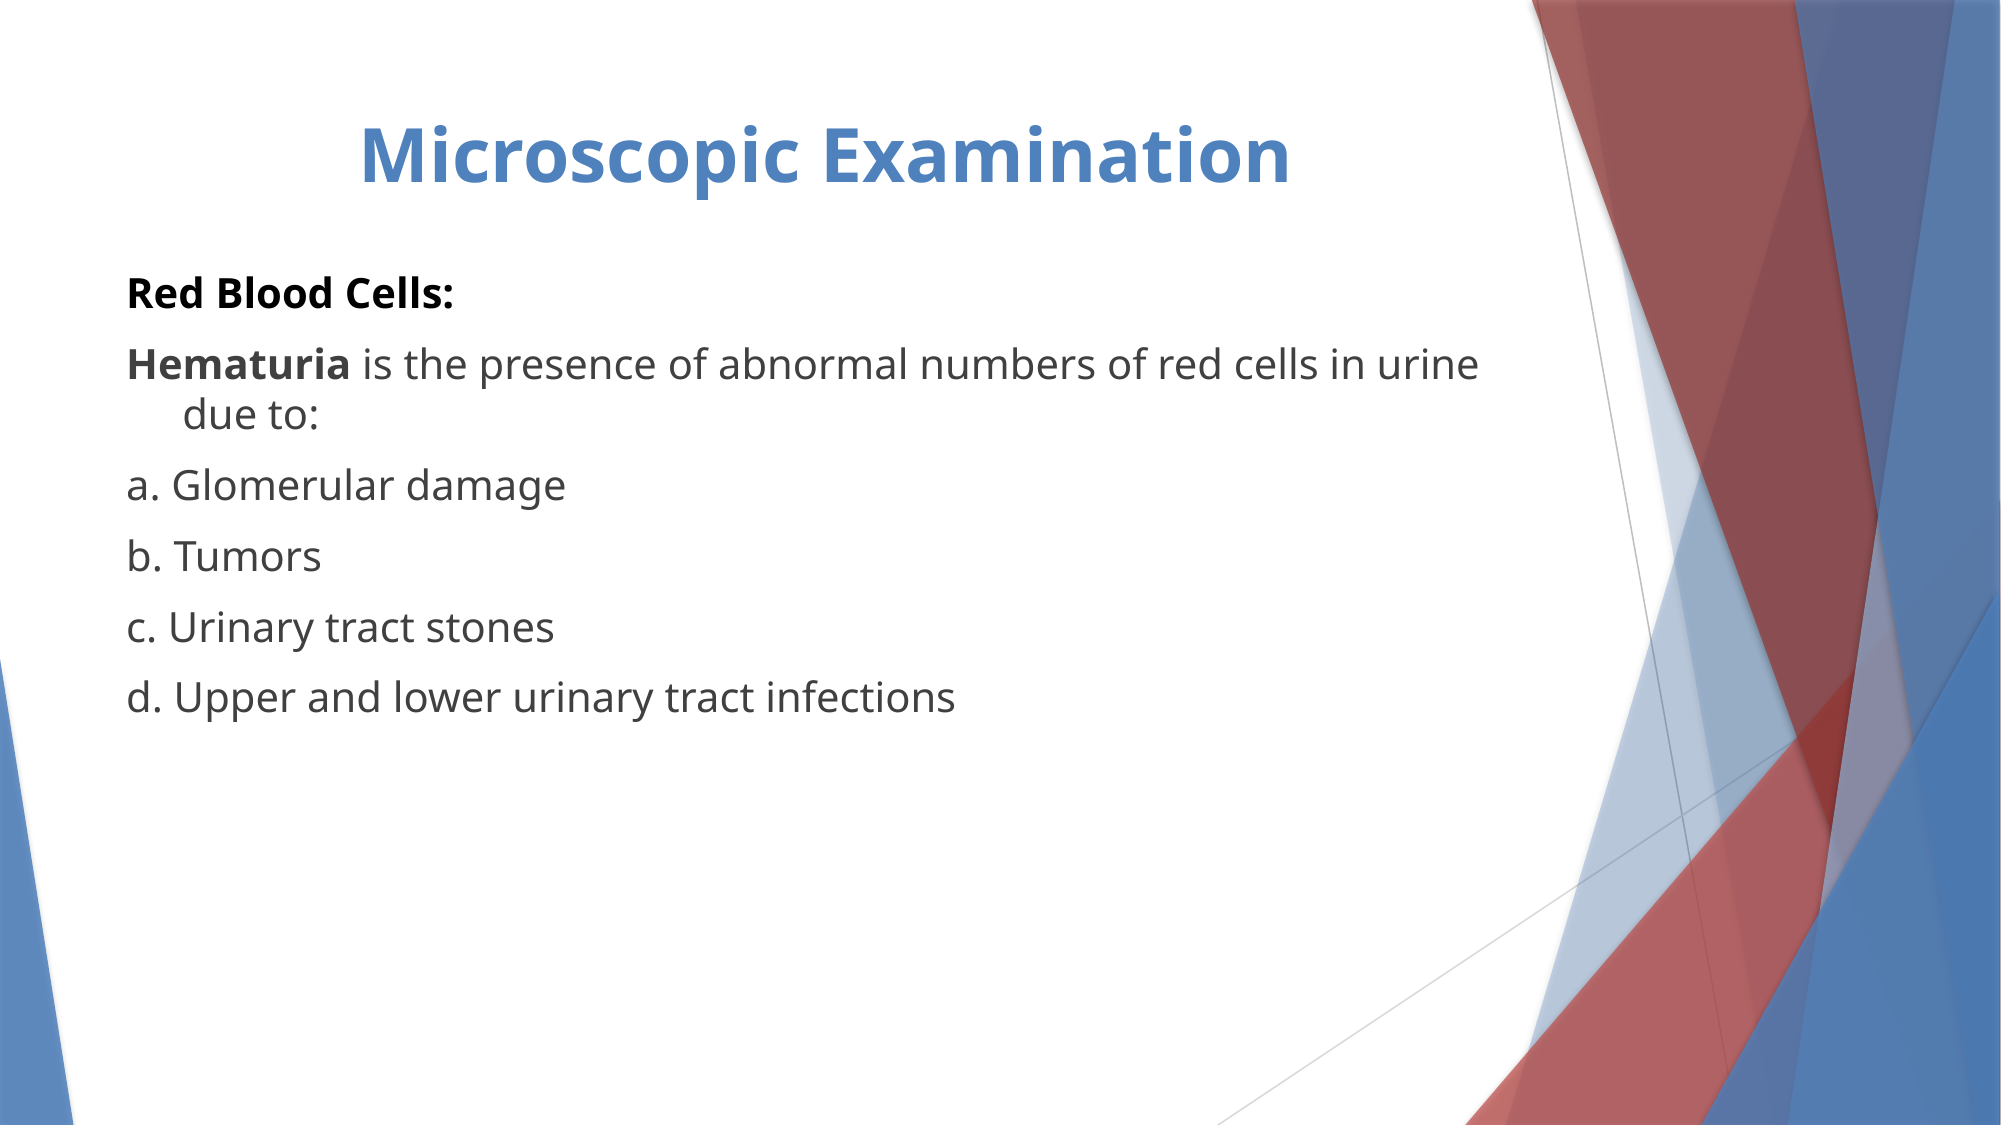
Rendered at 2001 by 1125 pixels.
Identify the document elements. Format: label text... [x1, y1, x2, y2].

title Microscopic Examination [111, 99, 1522, 258]
list Red Blood Cells: Hematuria is the presence of abnormal numbers of red cells in urine due to: a. Glomerular damage b. Tumors c. Urinary tract stones d. Upper and lower urinary tract infections [111, 258, 1522, 957]
